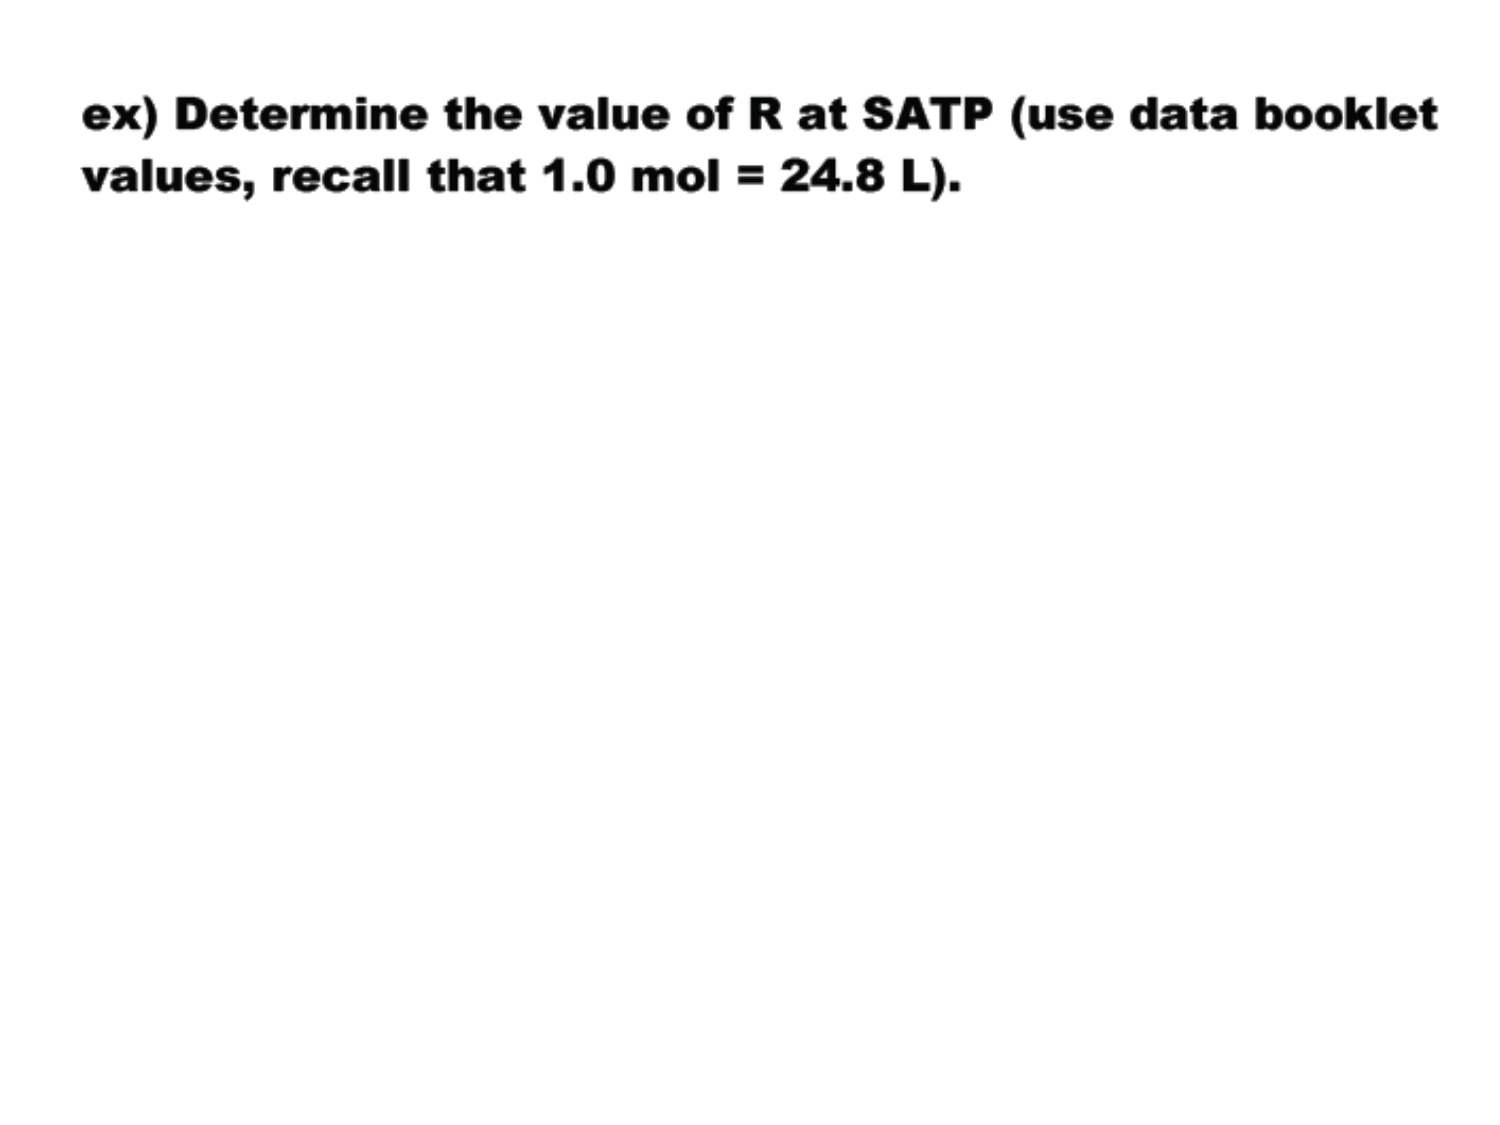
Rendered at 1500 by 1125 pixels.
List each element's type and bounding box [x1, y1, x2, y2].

picture [62, 87, 1449, 213]
